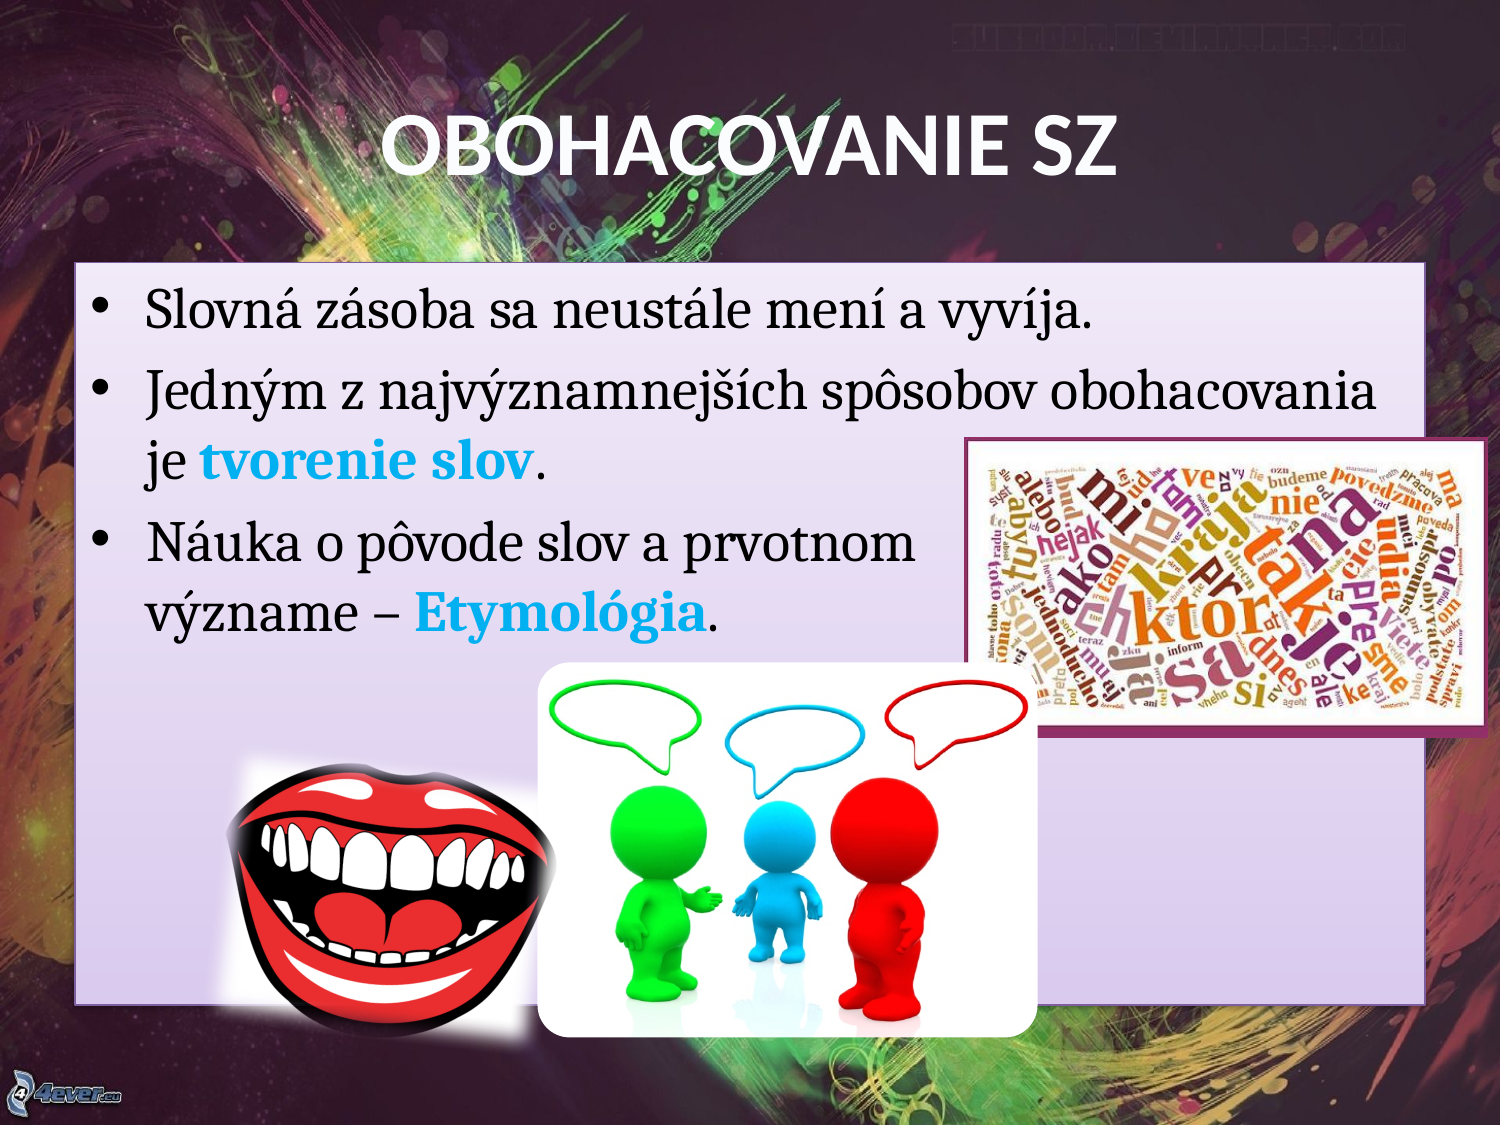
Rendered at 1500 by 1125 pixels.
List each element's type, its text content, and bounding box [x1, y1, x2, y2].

picture [0, 0, 1500, 1125]
list Slovná zásoba sa neustále mení a vyvíja. Jedným z najvýznamnejších spôsobov obohacovania je tvorenie slov. Náuka o pôvode slov a prvotnom význame – Etymológia. [74, 262, 1426, 1006]
title OBOHACOVANIE SZ [75, 45, 1425, 233]
